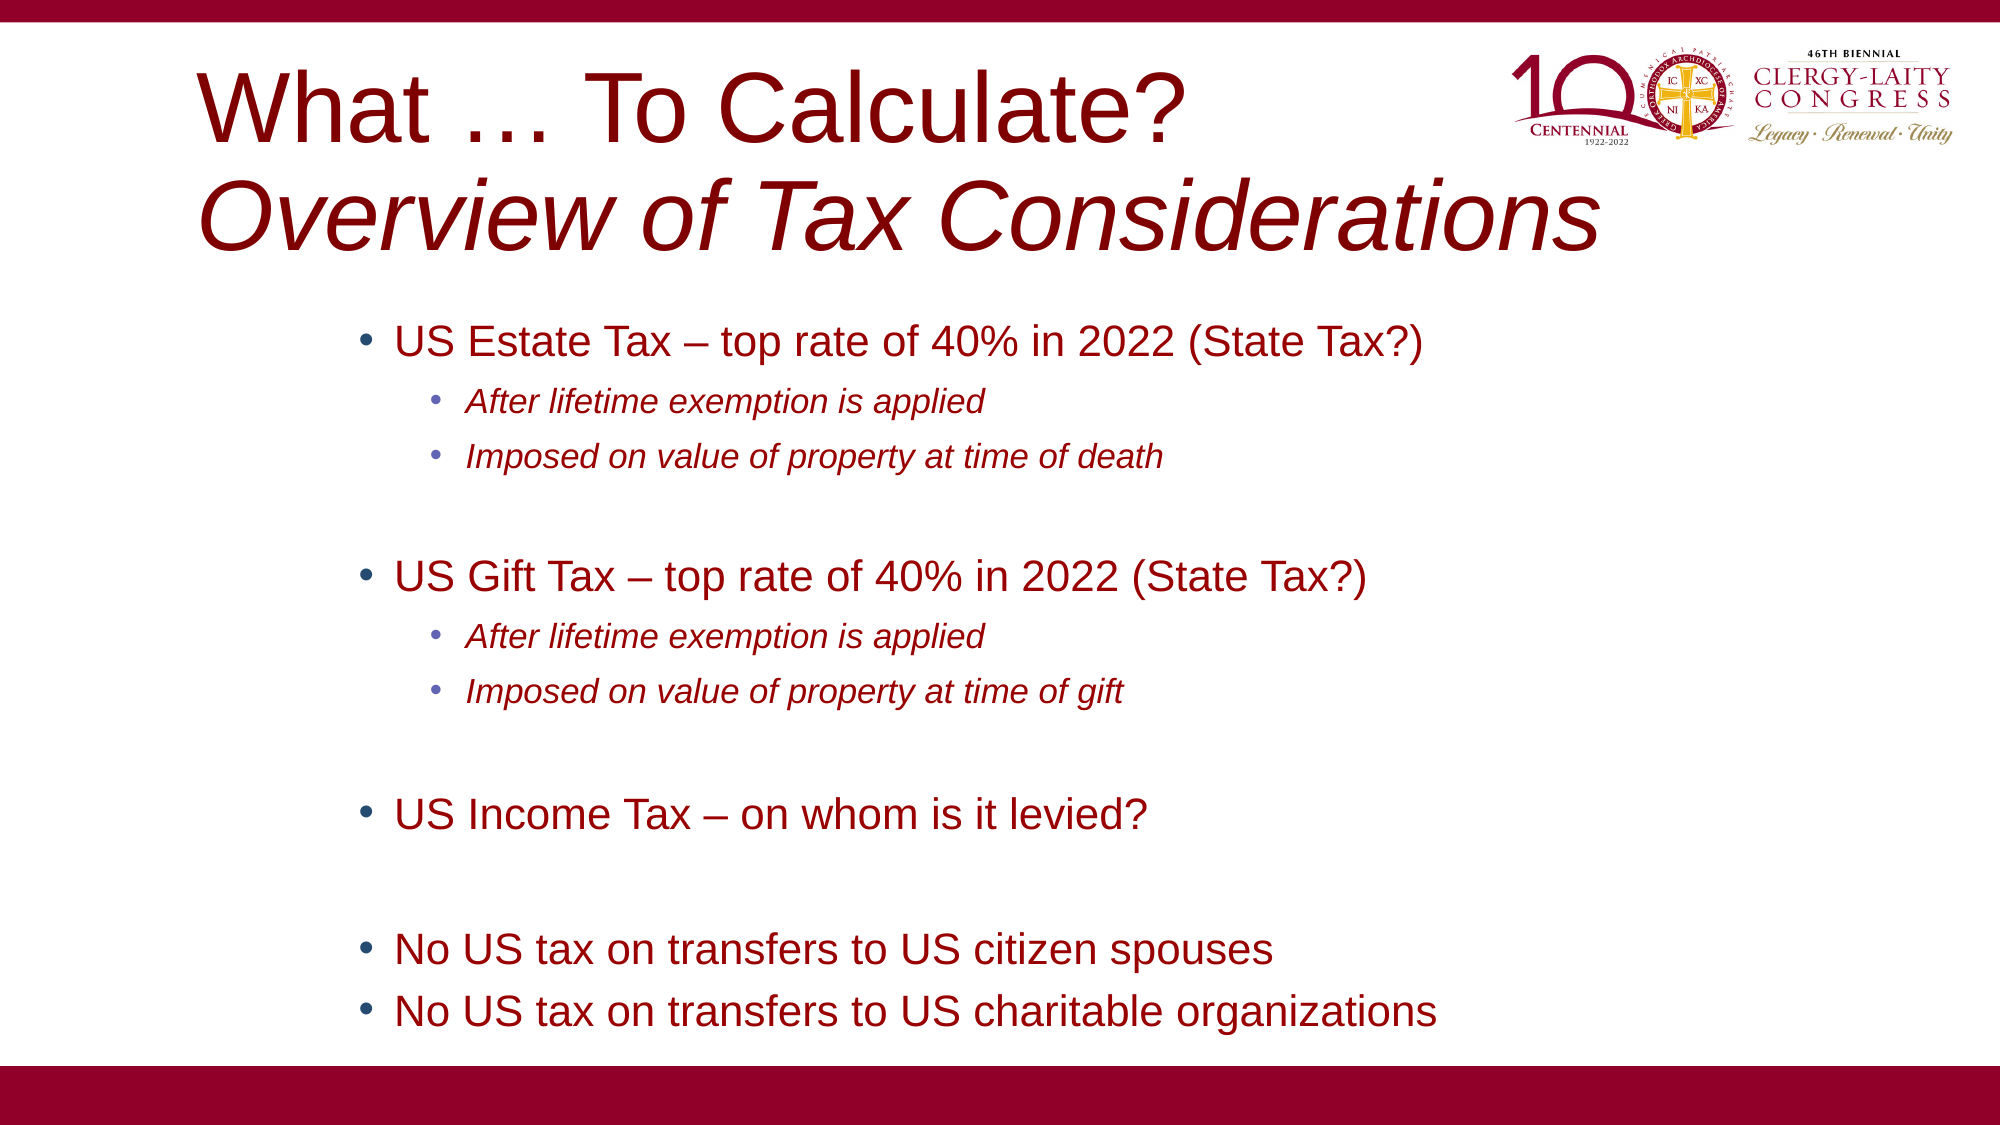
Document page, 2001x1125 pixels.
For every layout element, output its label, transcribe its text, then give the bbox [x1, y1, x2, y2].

picture [1468, 23, 2000, 173]
title What … To Calculate? Overview of Tax Considerations [181, 80, 1778, 249]
list US Estate Tax – top rate of 40% in 2022 (State Tax?) After lifetime exemption is applied Imposed on value of property at time of death US Gift Tax – top rate of 40% in 2022 (State Tax?) After lifetime exemption is applied Imposed on value of property at time of gift US Income Tax – on whom is it levied? No US tax on transfers to US citizen spouses No US tax on transfers to US charitable organizations [272, 299, 2000, 1045]
